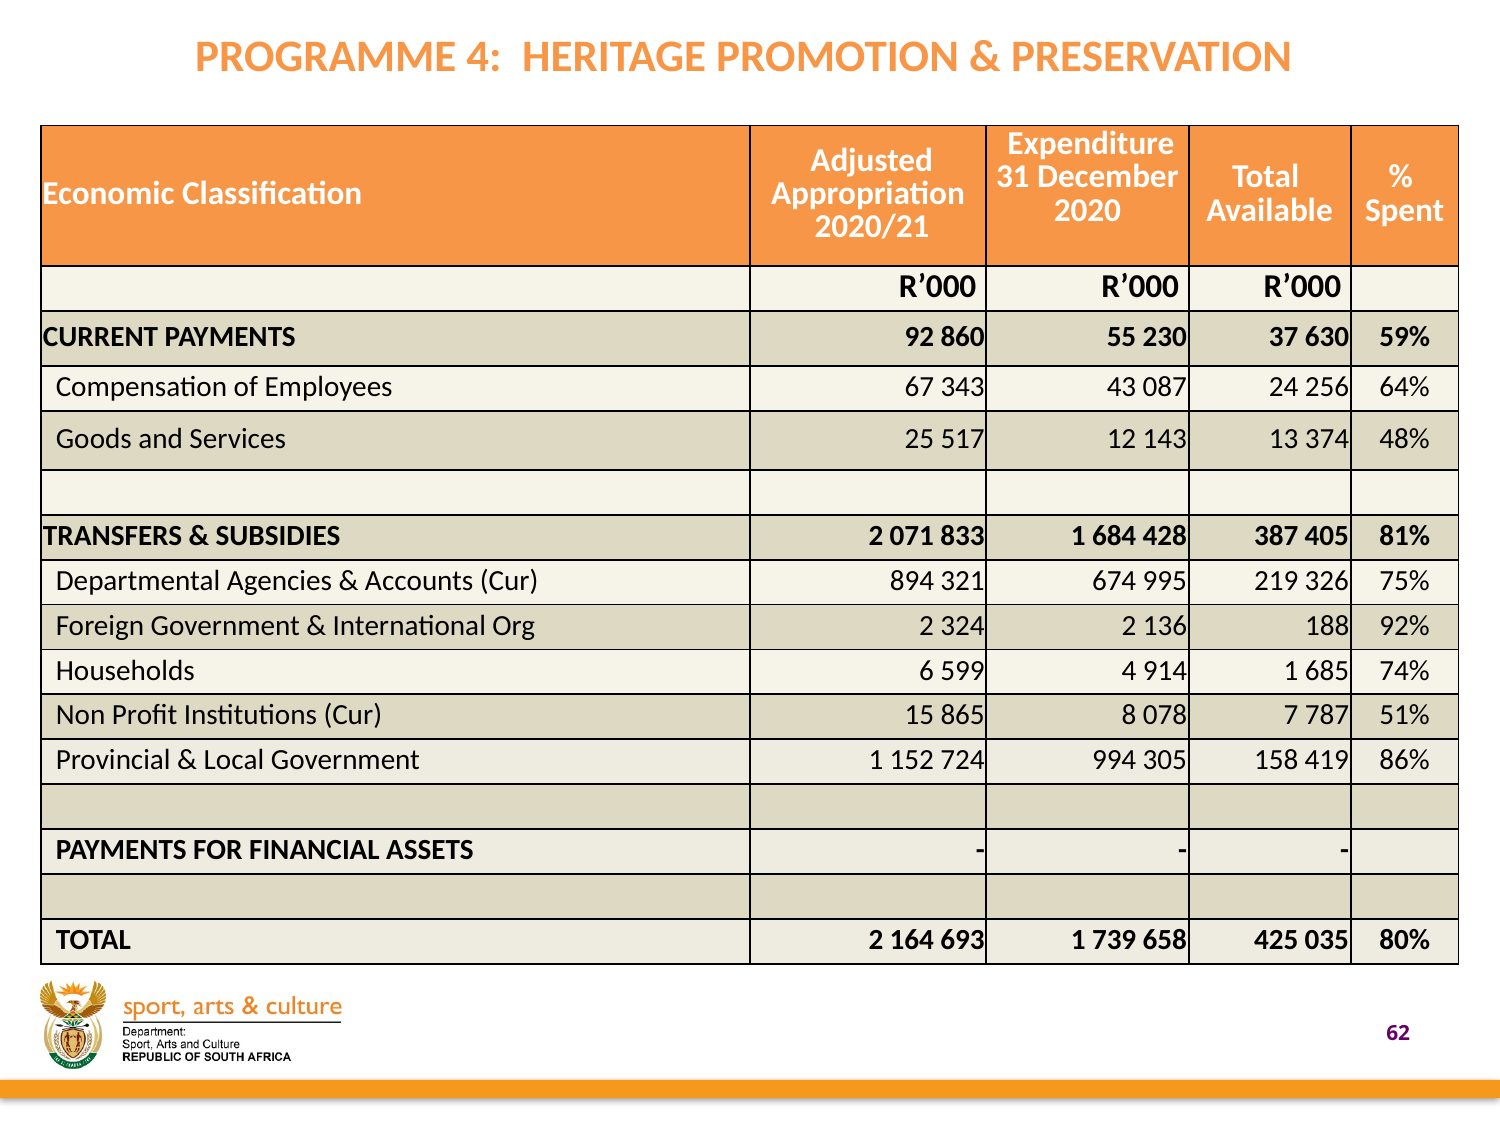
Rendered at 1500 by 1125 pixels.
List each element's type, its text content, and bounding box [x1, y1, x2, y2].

table_cell 2 071 833 [751, 516, 985, 559]
table_cell 2 164 693 [751, 920, 985, 963]
table_cell 6 599 [751, 650, 985, 693]
table_cell [1190, 471, 1350, 514]
table_cell 894 321 [751, 561, 985, 604]
table_cell 92% [1352, 605, 1458, 649]
table_cell 25 517 [751, 412, 985, 469]
table_cell [987, 875, 1188, 918]
table_cell Provincial & Local Government [42, 740, 749, 783]
table_header Expenditure 31 December 2020 [987, 126, 1188, 265]
table_header Total Available [1190, 126, 1350, 265]
table_cell 1 739 658 [987, 920, 1188, 963]
table_cell [987, 471, 1188, 514]
table_cell [42, 875, 749, 918]
table_cell 15 865 [751, 695, 985, 738]
table_cell 7 787 [1190, 695, 1350, 738]
table_cell Non Profit Institutions (Cur) [42, 695, 749, 738]
table_cell 67 343 [751, 367, 985, 410]
table_cell [751, 875, 985, 918]
table_cell R’000 [987, 267, 1188, 310]
table_cell [751, 785, 985, 828]
table_cell [1352, 267, 1458, 310]
table_header % Spent [1352, 126, 1458, 265]
table_cell Departmental Agencies & Accounts (Cur) [42, 561, 749, 604]
table_cell - [751, 830, 985, 873]
table_cell [1190, 785, 1350, 828]
table_cell 74% [1352, 650, 1458, 693]
table_cell Compensation of Employees [42, 367, 749, 410]
table_cell 1 152 724 [751, 740, 985, 783]
table_cell 37 630 [1190, 312, 1350, 365]
table_cell 12 143 [987, 412, 1188, 469]
table_cell 674 995 [987, 561, 1188, 604]
table_cell [1352, 785, 1458, 828]
table_cell CURRENT PAYMENTS [42, 312, 749, 365]
table_cell [1352, 471, 1458, 514]
table_cell - [1190, 830, 1350, 873]
table_cell 2 136 [987, 605, 1188, 649]
table_cell 86% [1352, 740, 1458, 783]
table_header Economic Classification [42, 126, 749, 265]
list PROGRAMME 4: HERITAGE PROMOTION & PRESERVATION [53, 19, 1436, 90]
table_cell 2 324 [751, 605, 985, 649]
table_cell R’000 [751, 267, 985, 310]
table_cell - [987, 830, 1188, 873]
table_cell 219 326 [1190, 561, 1350, 604]
table_cell Households [42, 650, 749, 693]
table_cell 8 078 [987, 695, 1188, 738]
table_header Adjusted Appropriation 2020/21 [751, 126, 985, 265]
table_cell [1352, 875, 1458, 918]
table_cell 994 305 [987, 740, 1188, 783]
table_cell 92 860 [751, 312, 985, 365]
table_cell Foreign Government & International Org [42, 605, 749, 649]
table_cell 425 035 [1190, 920, 1350, 963]
table_cell Goods and Services [42, 412, 749, 469]
table_cell R’000 [1190, 267, 1350, 310]
table_cell [42, 471, 749, 514]
table_cell [42, 267, 749, 310]
picture [19, 959, 361, 1079]
table_cell 188 [1190, 605, 1350, 649]
slide_number 62 [1340, 1012, 1425, 1073]
table_cell 43 087 [987, 367, 1188, 410]
table_cell 55 230 [987, 312, 1188, 365]
table_cell [987, 785, 1188, 828]
table_cell 13 374 [1190, 412, 1350, 469]
table_cell TRANSFERS & SUBSIDIES [42, 516, 749, 559]
table_cell 75% [1352, 561, 1458, 604]
table_cell [751, 471, 985, 514]
table_cell 64% [1352, 367, 1458, 410]
table_cell 51% [1352, 695, 1458, 738]
table_cell [1190, 875, 1350, 918]
table_cell PAYMENTS FOR FINANCIAL ASSETS [42, 830, 749, 873]
table_cell 48% [1352, 412, 1458, 469]
table_cell 158 419 [1190, 740, 1350, 783]
table_cell 24 256 [1190, 367, 1350, 410]
table_cell 1 685 [1190, 650, 1350, 693]
table_cell 80% [1352, 920, 1458, 963]
table_cell 387 405 [1190, 516, 1350, 559]
table_cell 59% [1352, 312, 1458, 365]
table_cell 81% [1352, 516, 1458, 559]
table_cell [42, 785, 749, 828]
table_cell [1352, 830, 1458, 873]
table_cell 4 914 [987, 650, 1188, 693]
table_cell 1 684 428 [987, 516, 1188, 559]
table_cell TOTAL [42, 920, 749, 963]
